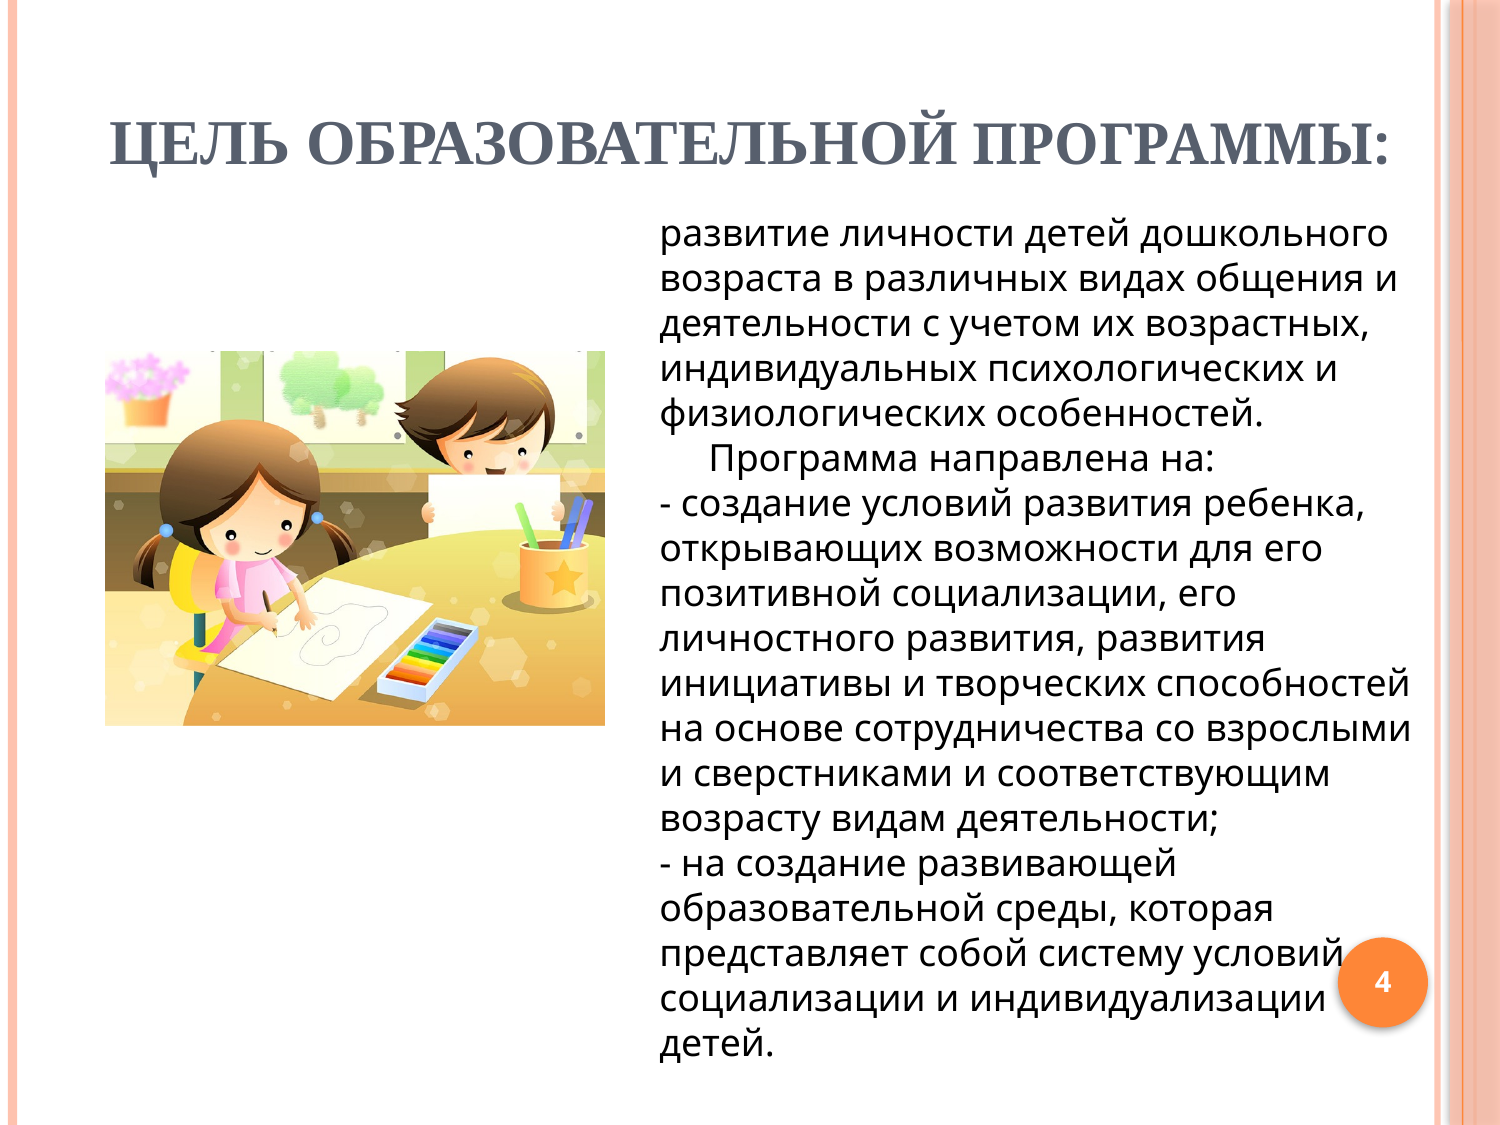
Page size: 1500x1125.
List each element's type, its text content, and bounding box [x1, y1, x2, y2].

text_box развитие личности детей дошкольного возраста в различных видах общения и деятельности с учетом их возрастных, индивидуальных психологических и физиологических особенностей. Программа направлена на: - создание условий развития ребенка, открывающих возможности для его позитивной социализации, его личностного развития, развития инициативы и творческих способностей на основе сотрудничества со взрослыми и сверстниками и соответствующим возрасту видам деятельности; - на создание развивающей образовательной среды, которая представляет собой систему условий социализации и индивидуализации детей. [644, 201, 1442, 1125]
picture [104, 351, 605, 727]
title Цель образовательной программы: [75, 45, 1425, 185]
